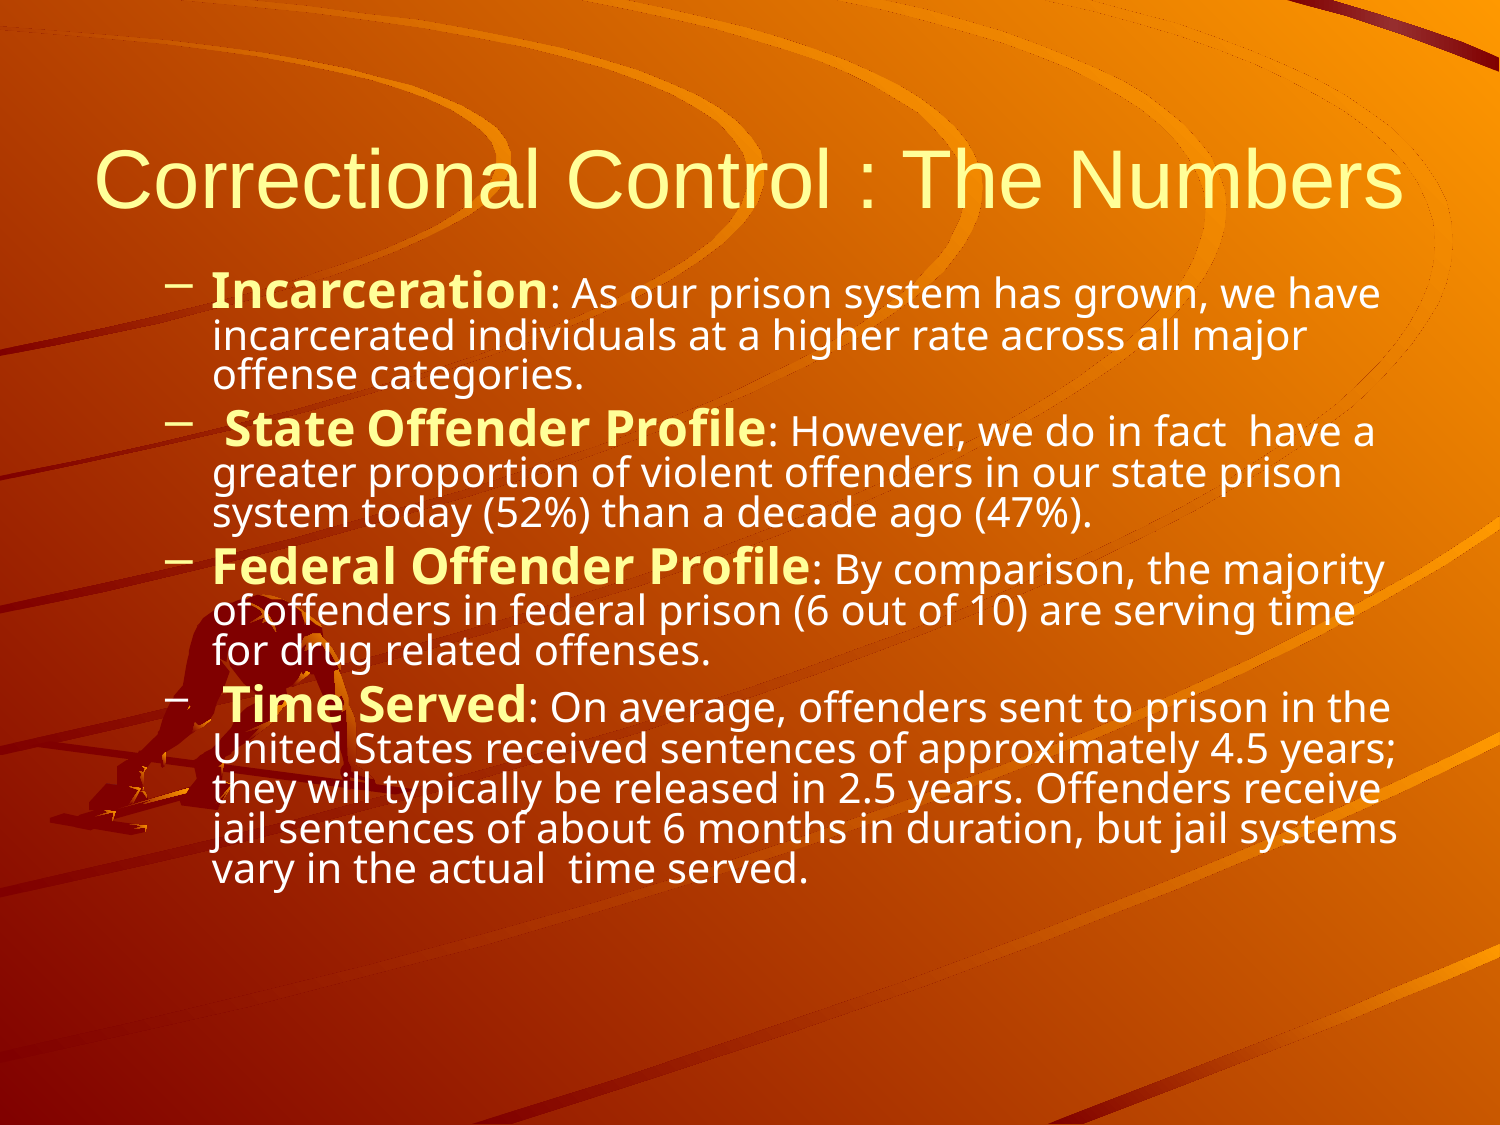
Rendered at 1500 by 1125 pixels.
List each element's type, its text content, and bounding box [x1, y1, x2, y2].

list Incarceration: As our prison system has grown, we have incarcerated individuals at a higher rate across all major offense categories. State Offender Profile: However, we do in fact have a greater proportion of violent offenders in our state prison system today (52%) than a decade ago (47%). Federal Offender Profile: By comparison, the majority of offenders in federal prison (6 out of 10) are serving time for drug related offenses. Time Served: On average, offenders sent to prison in the United States received sentences of approximately 4.5 years; they will typically be released in 2.5 years. Offenders receive jail sentences of about 6 months in duration, but jail systems vary in the actual time served. [75, 262, 1425, 1006]
title Correctional Control : The Numbers [75, 26, 1425, 233]
